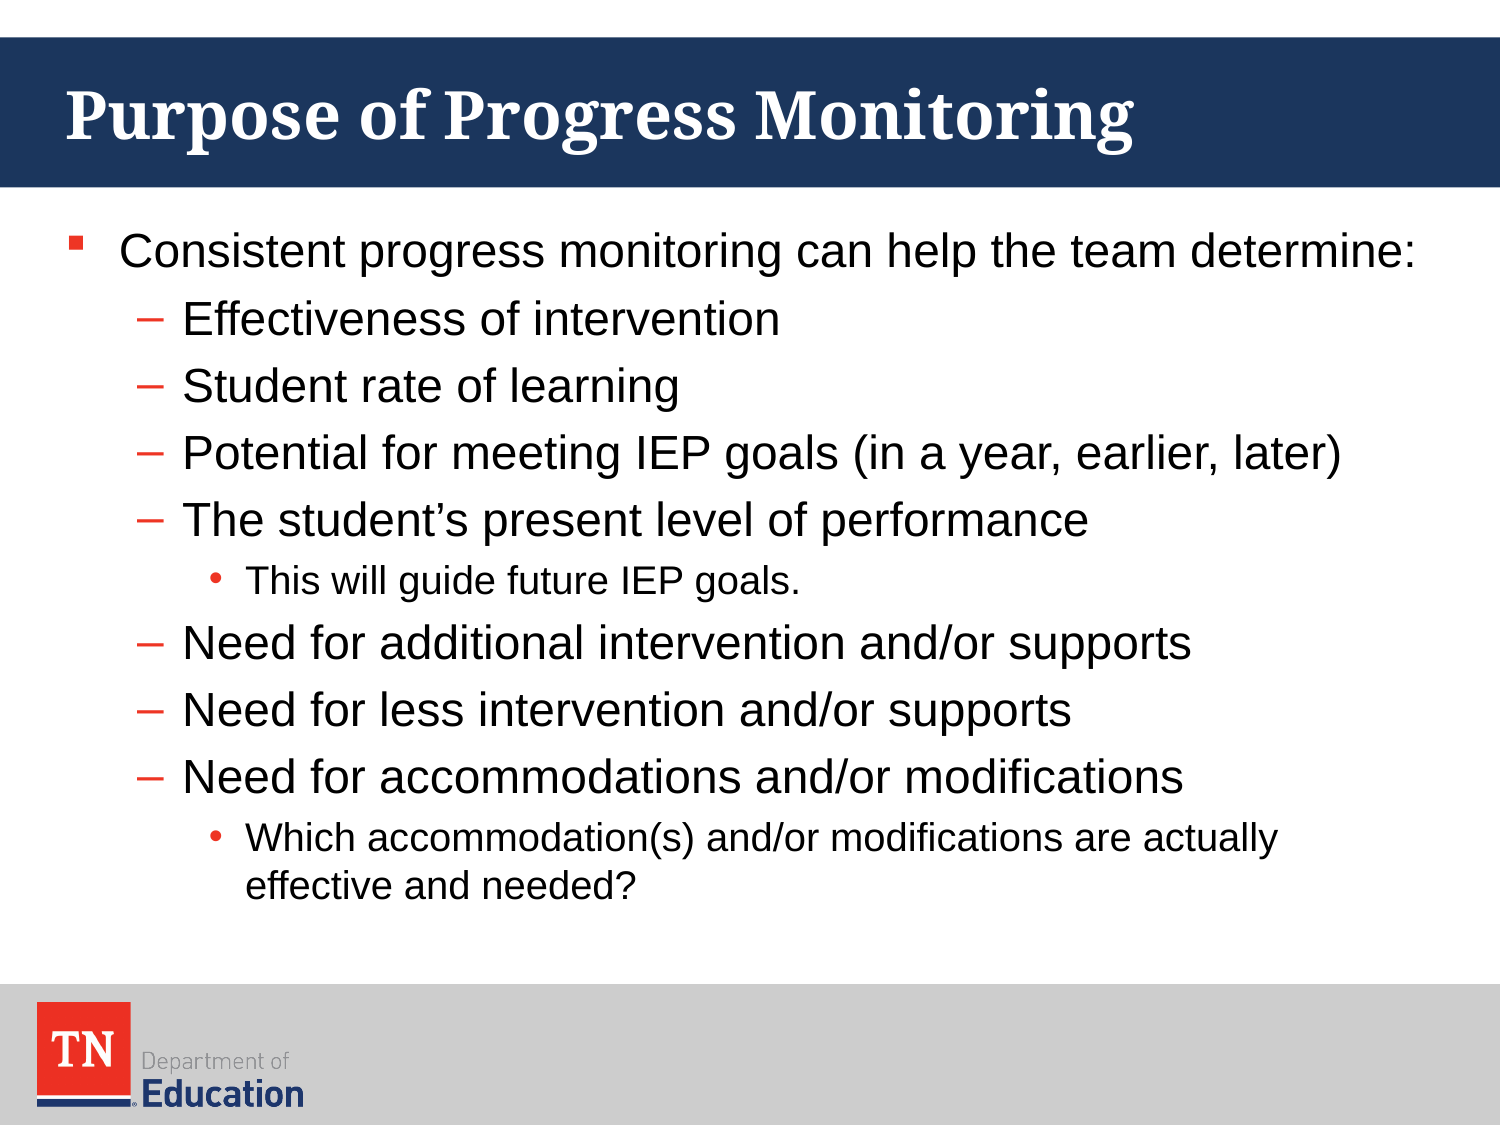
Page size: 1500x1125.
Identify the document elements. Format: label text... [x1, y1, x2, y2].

title Purpose of Progress Monitoring [50, 37, 1413, 188]
picture [37, 1002, 303, 1107]
list Consistent progress monitoring can help the team determine: Effectiveness of intervention Student rate of learning Potential for meeting IEP goals (in a year, earlier, later) The student’s present level of performance This will guide future IEP goals. Need for additional intervention and/or supports Need for less intervention and/or supports Need for accommodations and/or modifications Which accommodation(s) and/or modifications are actually effective and needed? [50, 212, 1438, 975]
